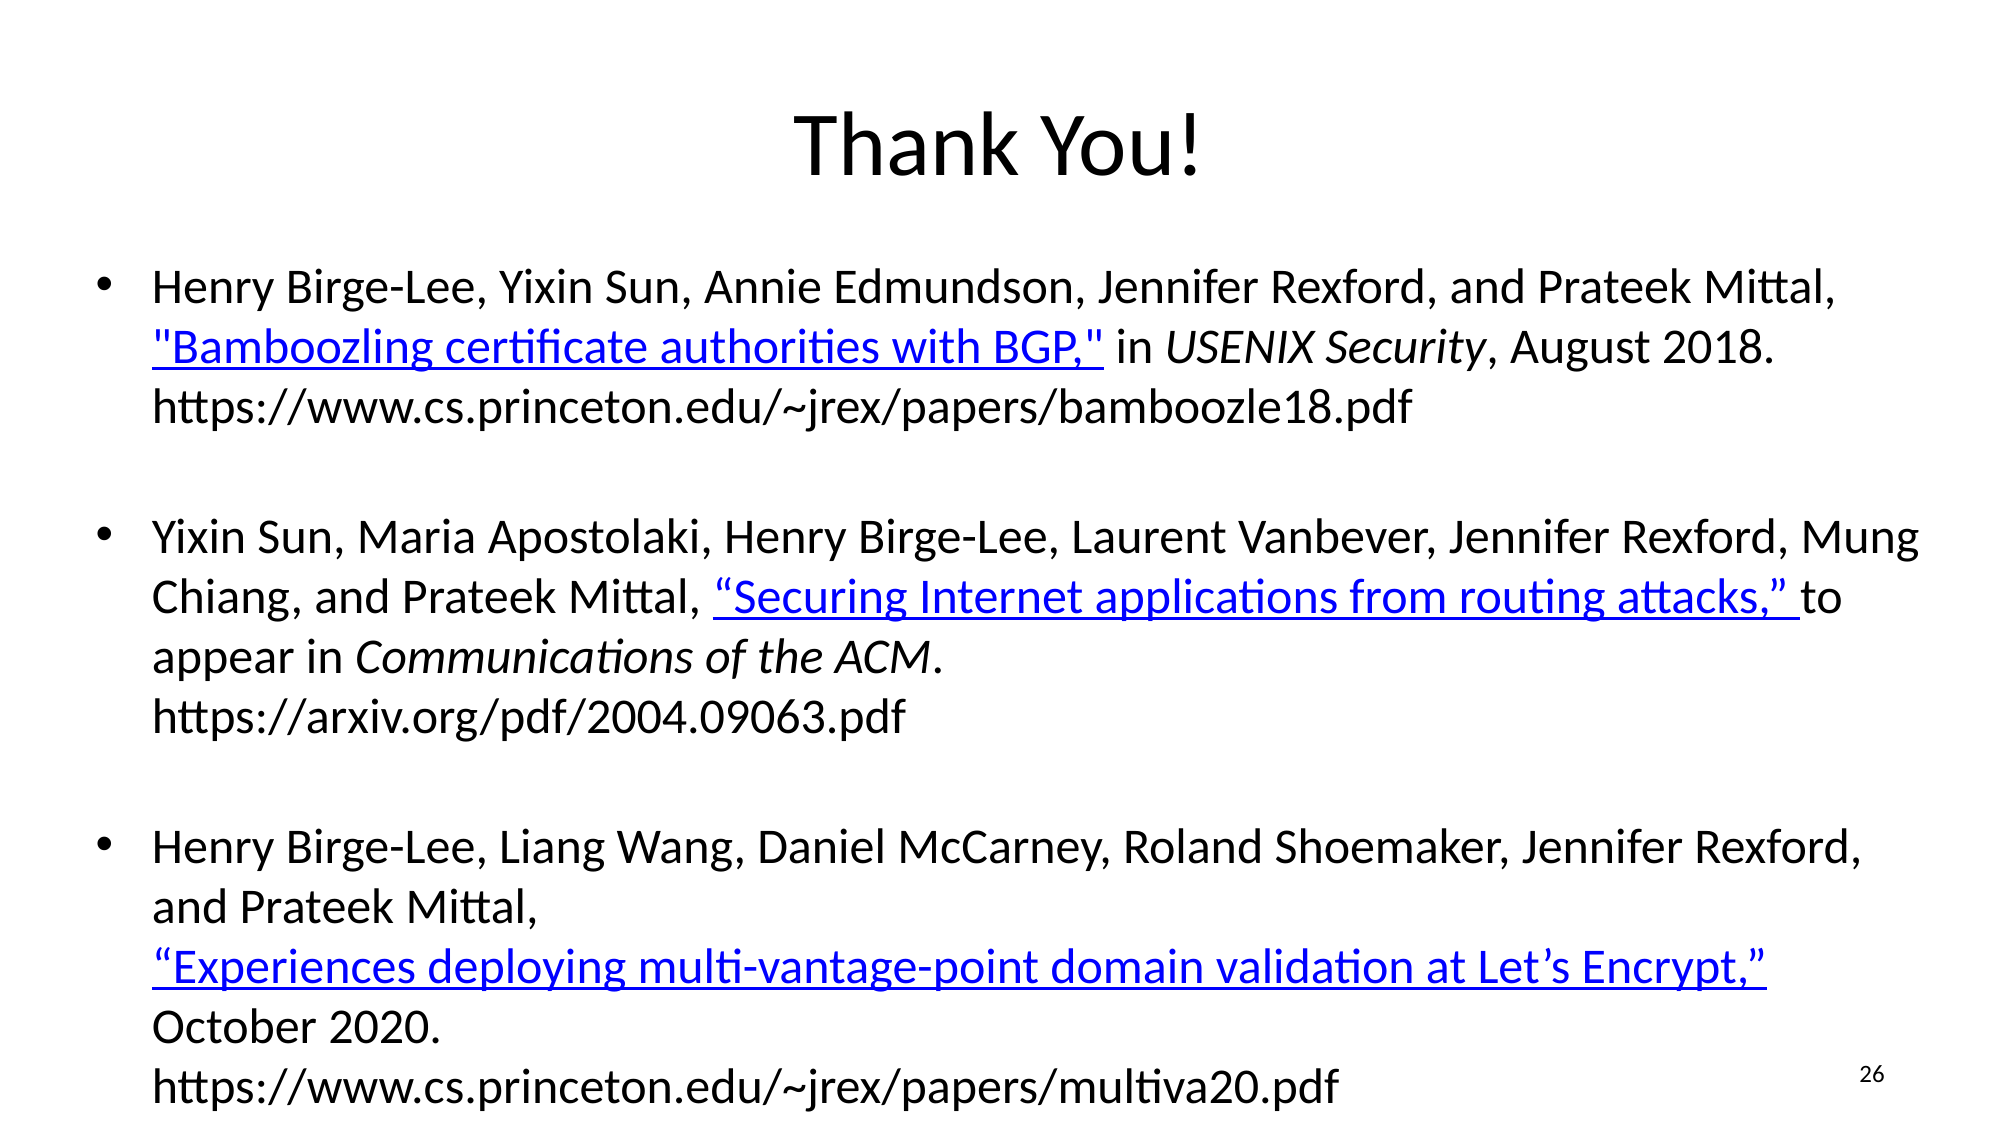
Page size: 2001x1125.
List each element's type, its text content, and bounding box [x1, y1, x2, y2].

title Thank You! [99, 45, 1900, 233]
list Henry Birge-Lee, Yixin Sun, Annie Edmundson, Jennifer Rexford, and Prateek Mittal, "Bamboozling certificate authorities with BGP," in USENIX Security, August 2018. https://www.cs.princeton.edu/~jrex/papers/bamboozle18.pdf Yixin Sun, Maria Apostolaki, Henry Birge-Lee, Laurent Vanbever, Jennifer Rexford, Mung Chiang, and Prateek Mittal, “Securing Internet applications from routing attacks,” to appear in Communications of the ACM. https://arxiv.org/pdf/2004.09063.pdf Henry Birge-Lee, Liang Wang, Daniel McCarney, Roland Shoemaker, Jennifer Rexford, and Prateek Mittal, “Experiences deploying multi-vantage-point domain validation at Let’s Encrypt,” October 2020. https://www.cs.princeton.edu/~jrex/papers/multiva20.pdf [80, 245, 1946, 1121]
slide_number 25 [1433, 1042, 1900, 1103]
